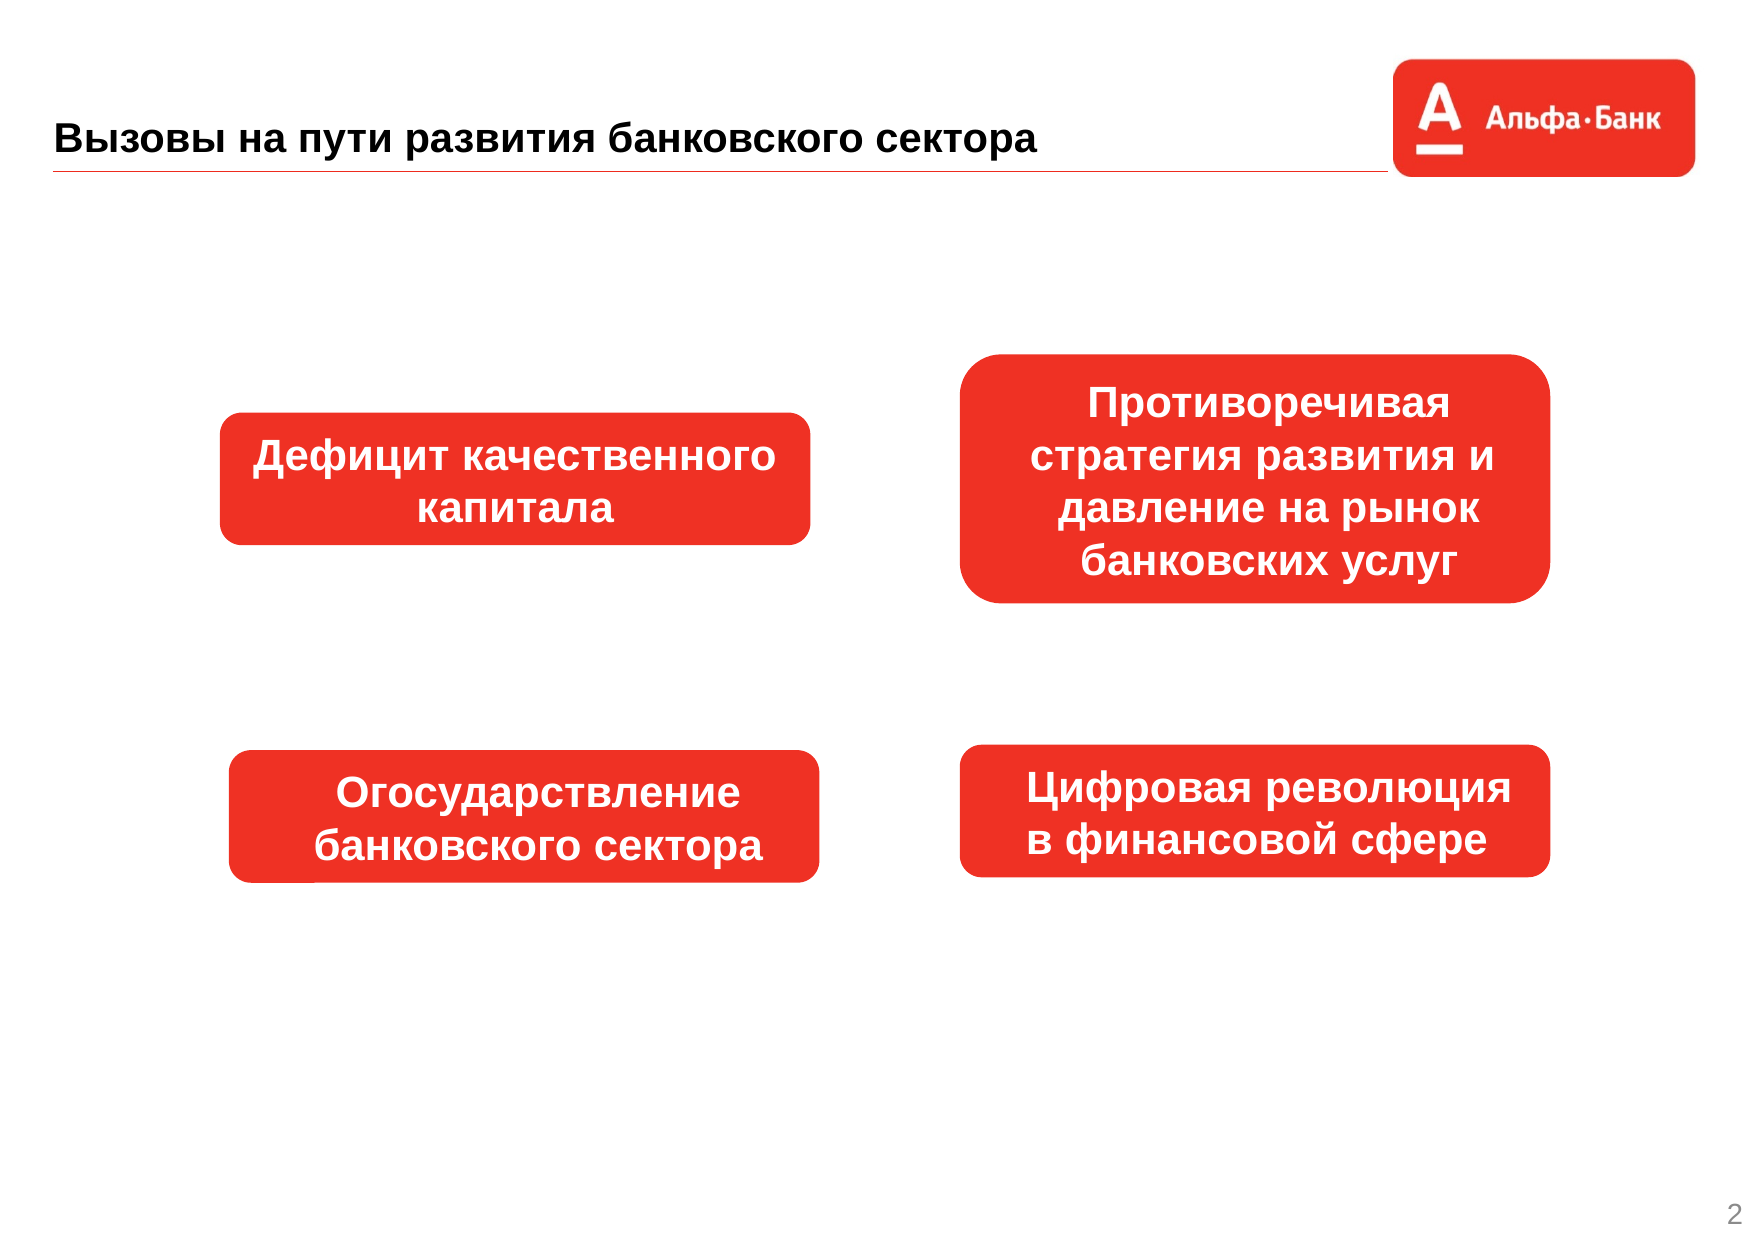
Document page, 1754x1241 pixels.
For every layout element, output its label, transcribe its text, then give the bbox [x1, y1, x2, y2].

text_box Цифровая революция в финансовой сфере [957, 742, 1553, 880]
text_box Вызовы на пути развития банковского сектора [38, 103, 1378, 169]
picture [1393, 0, 1754, 177]
text_box Дефицит качественного капитала [217, 410, 813, 548]
text_box Противоречивая стратегия развития и давление на рынок банковских услуг [957, 352, 1553, 606]
text_box Огосударствление банковского сектора [226, 748, 822, 885]
text_box 2 [1351, 1180, 1754, 1241]
